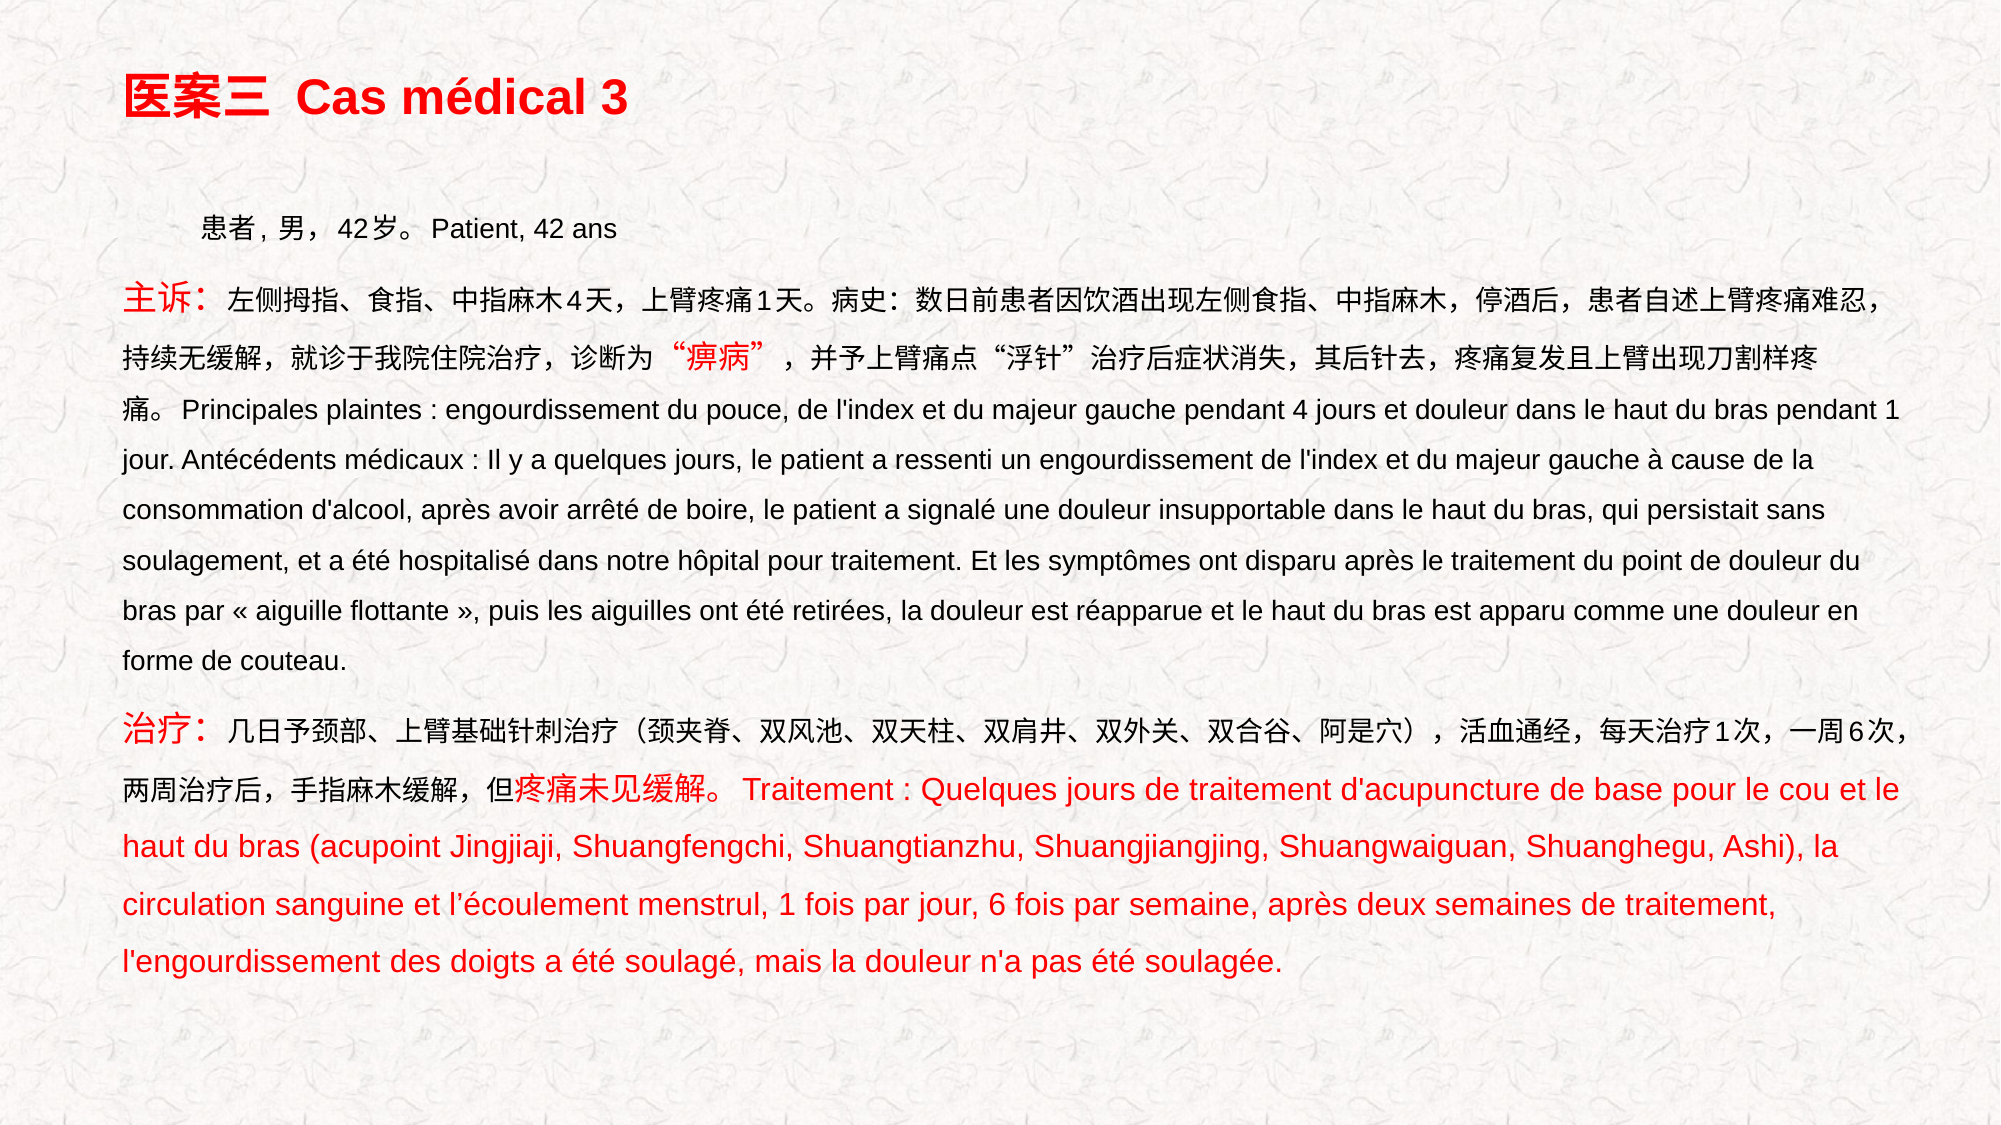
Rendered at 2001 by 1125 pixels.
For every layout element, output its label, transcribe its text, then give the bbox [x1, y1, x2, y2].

list 患者, 男，42岁。Patient, 42 ans 主诉：左侧拇指、食指、中指麻木4天，上臂疼痛1天。病史：数日前患者因饮酒出现左侧食指、中指麻木，停酒后，患者自述上臂疼痛难忍，持续无缓解，就诊于我院住院治疗，诊断为“痹病”，并予上臂痛点“浮针”治疗后症状消失，其后针去，疼痛复发且上臂出现刀割样疼痛。Principales plaintes : engourdissement du pouce, de l'index et du majeur gauche pendant 4 jours et douleur dans le haut du bras pendant 1 jour. Antécédents médicaux : Il y a quelques jours, le patient a ressenti un engourdissement de l'index et du majeur gauche à cause de la consommation d'alcool, après avoir arrêté de boire, le patient a signalé une douleur insupportable dans le haut du bras, qui persistait sans soulagement, et a été hospitalisé dans notre hôpital pour traitement. Et les symptômes ont disparu après le traitement du point de douleur du bras par « aiguille flottante », puis les aiguilles ont été retirées, la douleur est réapparue et le haut du bras est apparu comme une douleur en forme de couteau. 治疗：几日予颈部、上臂基础针刺治疗（颈夹脊、双风池、双天柱、双肩井、双外关、双合谷、阿是穴），活血通经，每天治疗1次，一周6次，两周治疗后，手指麻木缓解，但疼痛未见缓解。Traitement : Quelques jours de traitement d'acupuncture de base pour le cou et le haut du bras (acupoint Jingjiaji, Shuangfengchi, Shuangtianzhu, Shuangjiangjing, Shuangwaiguan, Shuanghegu, Ashi), la circulation sanguine et l’écoulement menstrul, 1 fois par jour, 6 fois par semaine, après deux semaines de traitement, l'engourdissement des doigts a été soulagé, mais la douleur n'a pas été soulagée. [107, 186, 1920, 1001]
title 医案三 Cas médical 3 [107, 18, 733, 158]
text_box 知其要—抓住重点；一言而终即言一而知百病，真正能“一言而终者，刘保和教授认为主要是脉象。有何依据呢？Savoir les subtilités essentielles - saisir les points clés ; une seule description le résume indique qu’on connaît des maladies à partir d’une symptôme clé, et ceux qui peuvent vraiment « savoir tout à travers un principal symptôme », le professeur Liu Baohe estime que l'essentiel est le méridien. Sur quelle base ? [0, 0, 2000, 1125]
